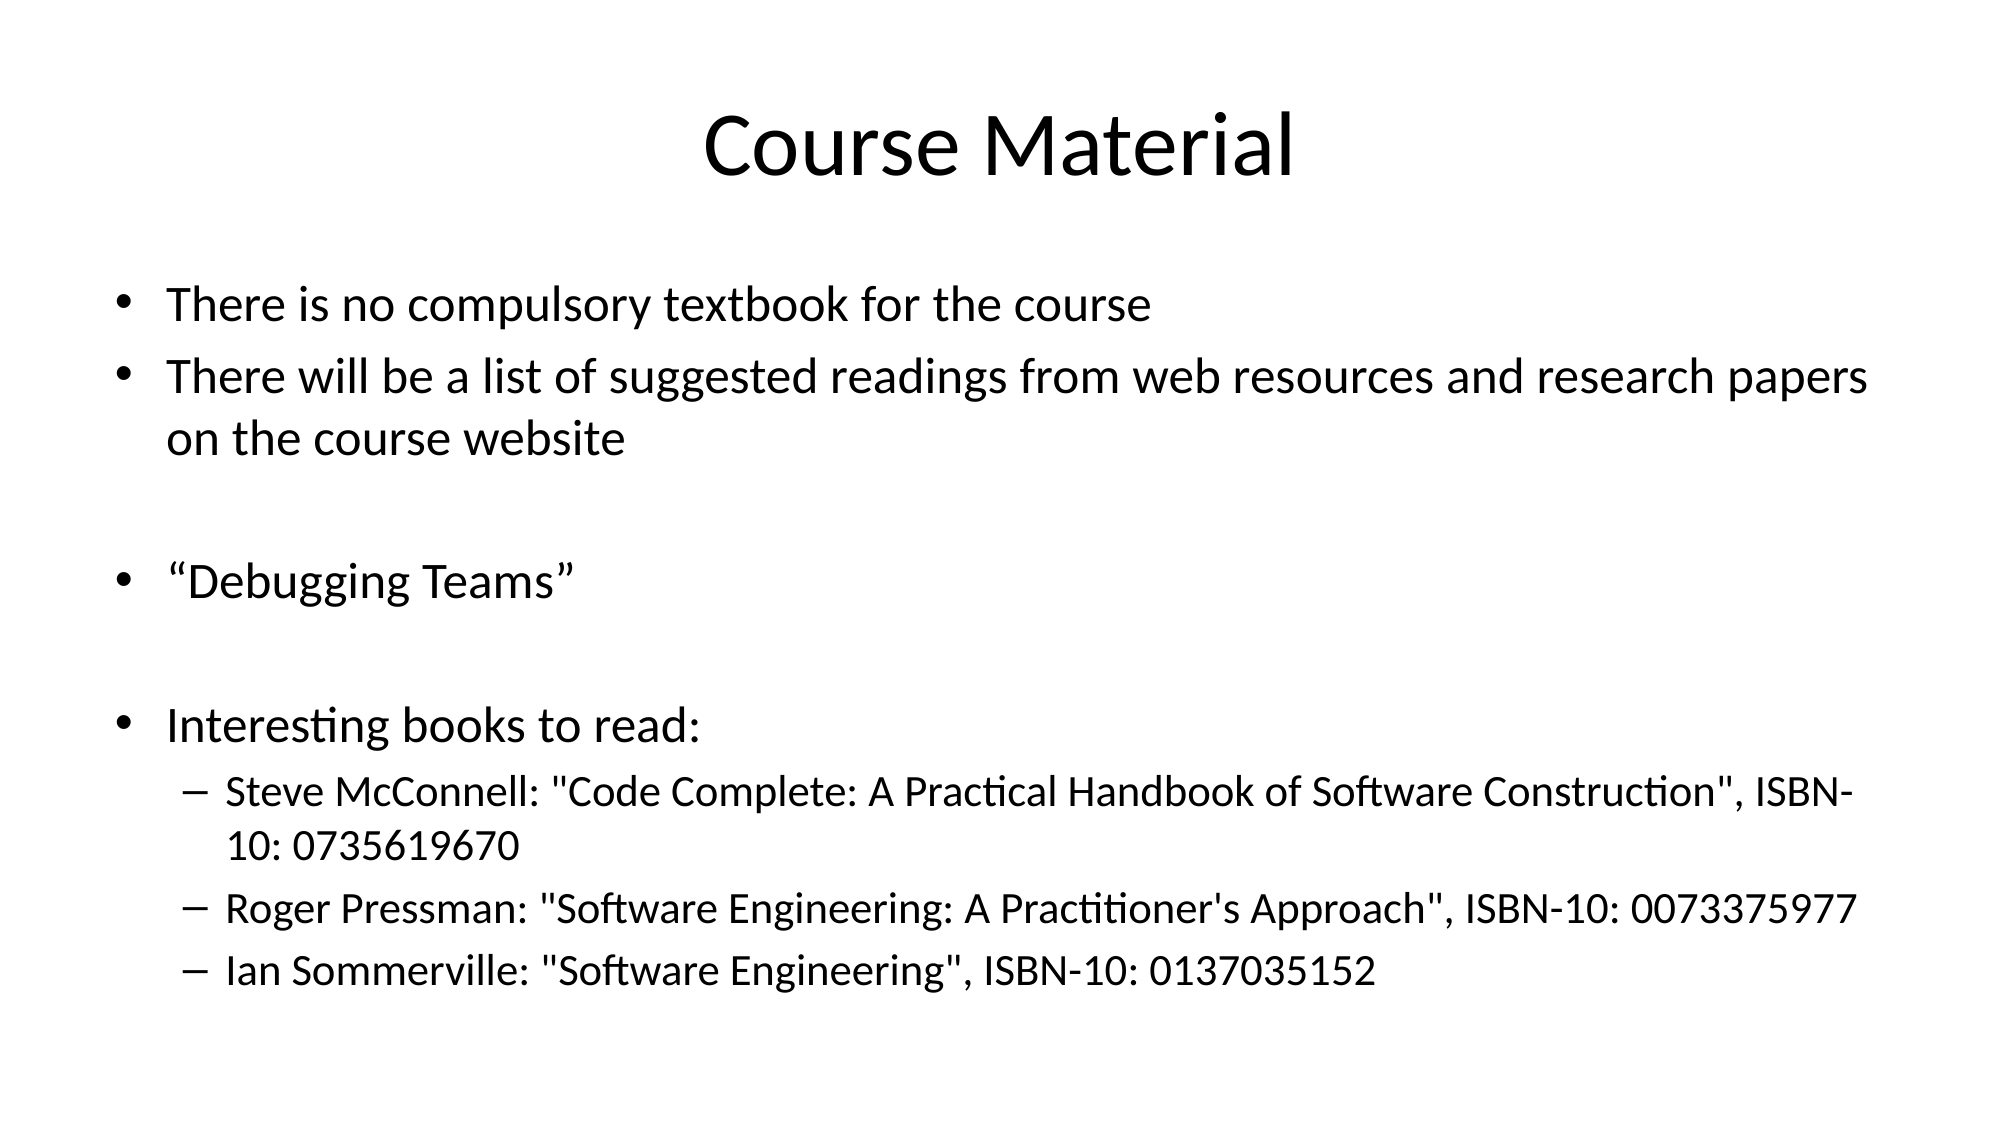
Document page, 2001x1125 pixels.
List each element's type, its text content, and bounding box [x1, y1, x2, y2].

title Course Material [99, 45, 1900, 233]
list There is no compulsory textbook for the course There will be a list of suggested readings from web resources and research papers on the course website “Debugging Teams” Interesting books to read: Steve McConnell: "Code Complete: A Practical Handbook of Software Construction", ISBN-10: 0735619670 Roger Pressman: "Software Engineering: A Practitioner's Approach", ISBN-10: 0073375977 Ian Sommerville: "Software Engineering", ISBN-10: 0137035152 [99, 262, 1900, 1005]
